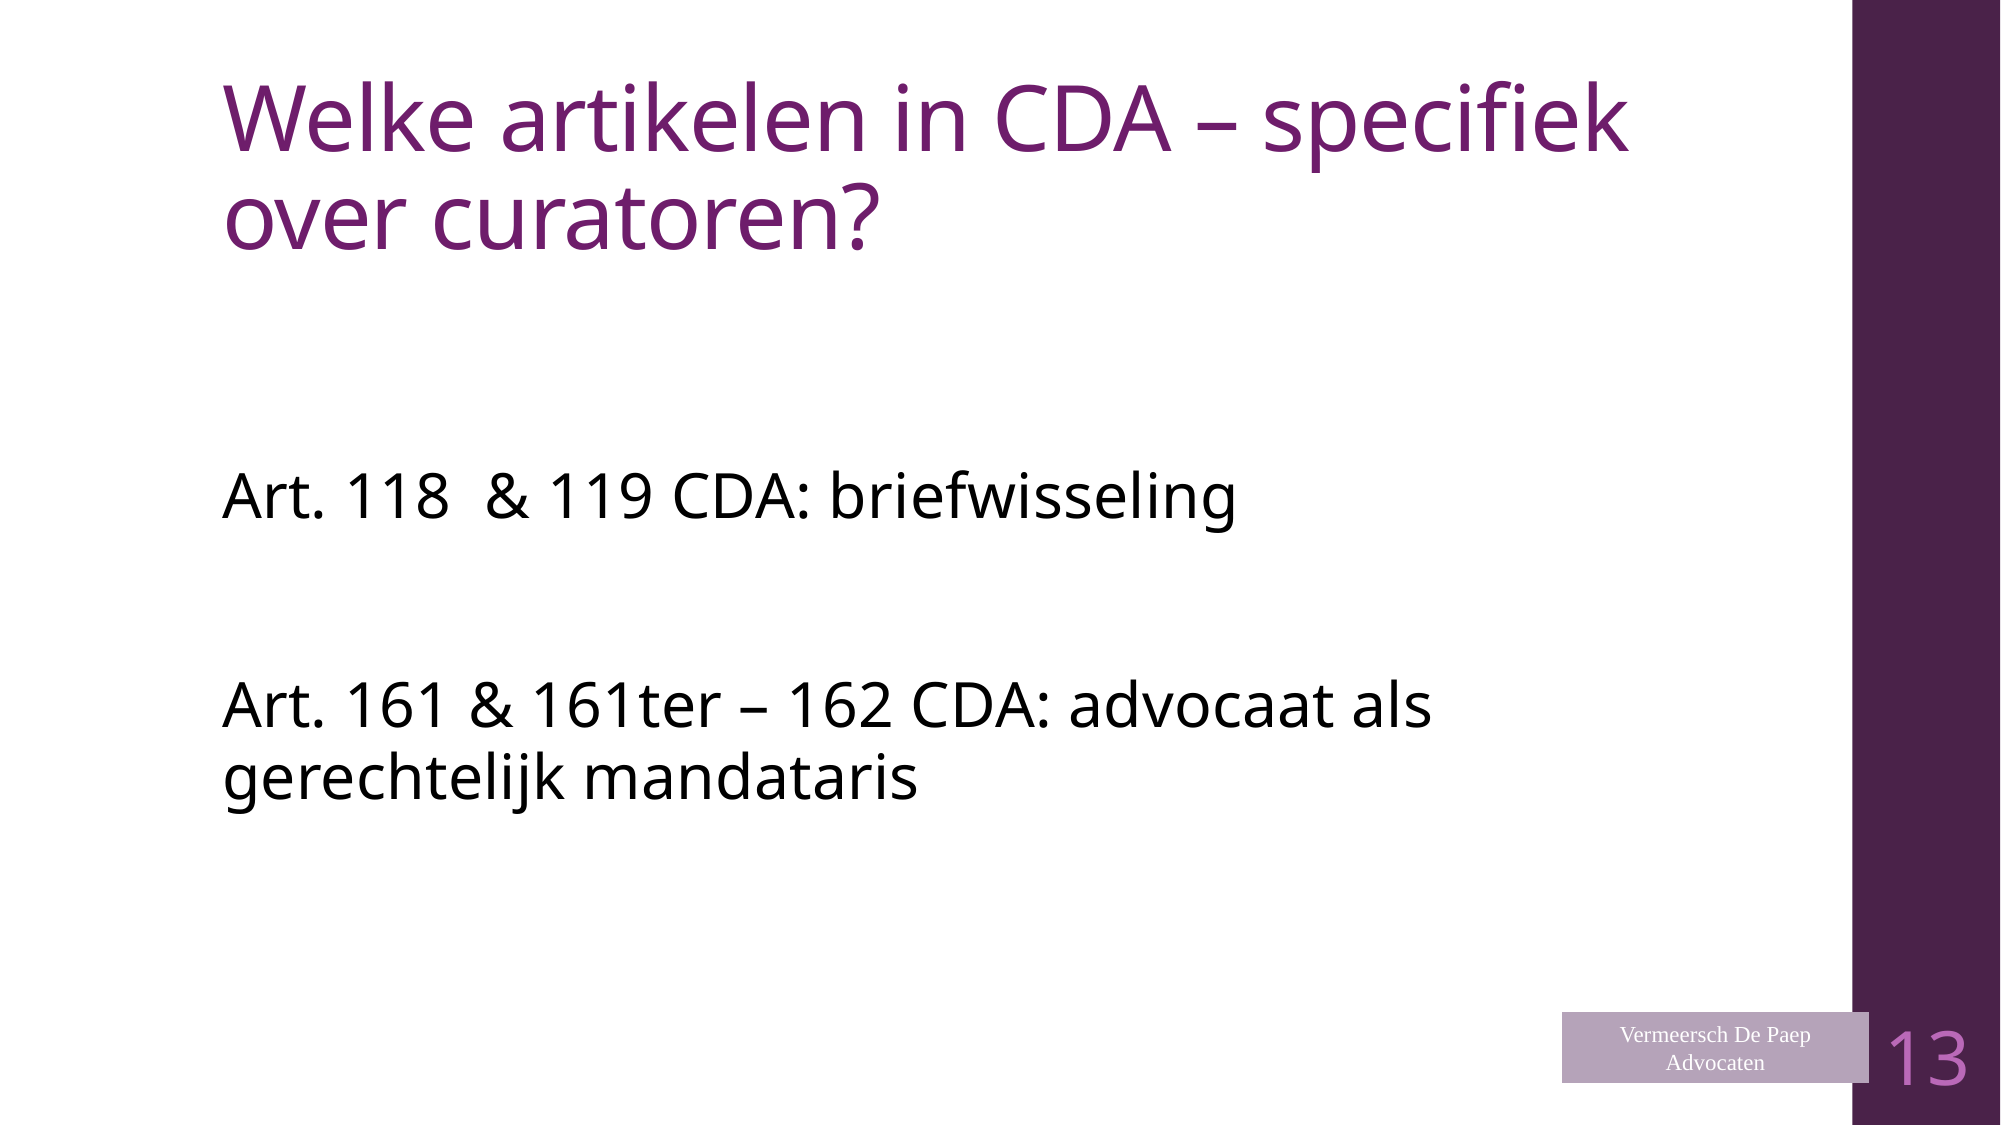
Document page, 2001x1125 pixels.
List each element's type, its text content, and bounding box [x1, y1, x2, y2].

title Welke artikelen in CDA – specifiek over curatoren? [206, 60, 1797, 278]
slide_number 13 [1852, 1012, 2000, 1110]
list Art. 118 & 119 CDA: briefwisseling Art. 161 & 161ter – 162 CDA: advocaat als gerechtelijk mandataris [206, 299, 1617, 1014]
text_box Vermeersch De Paep Advocaten [1562, 1012, 1869, 1083]
